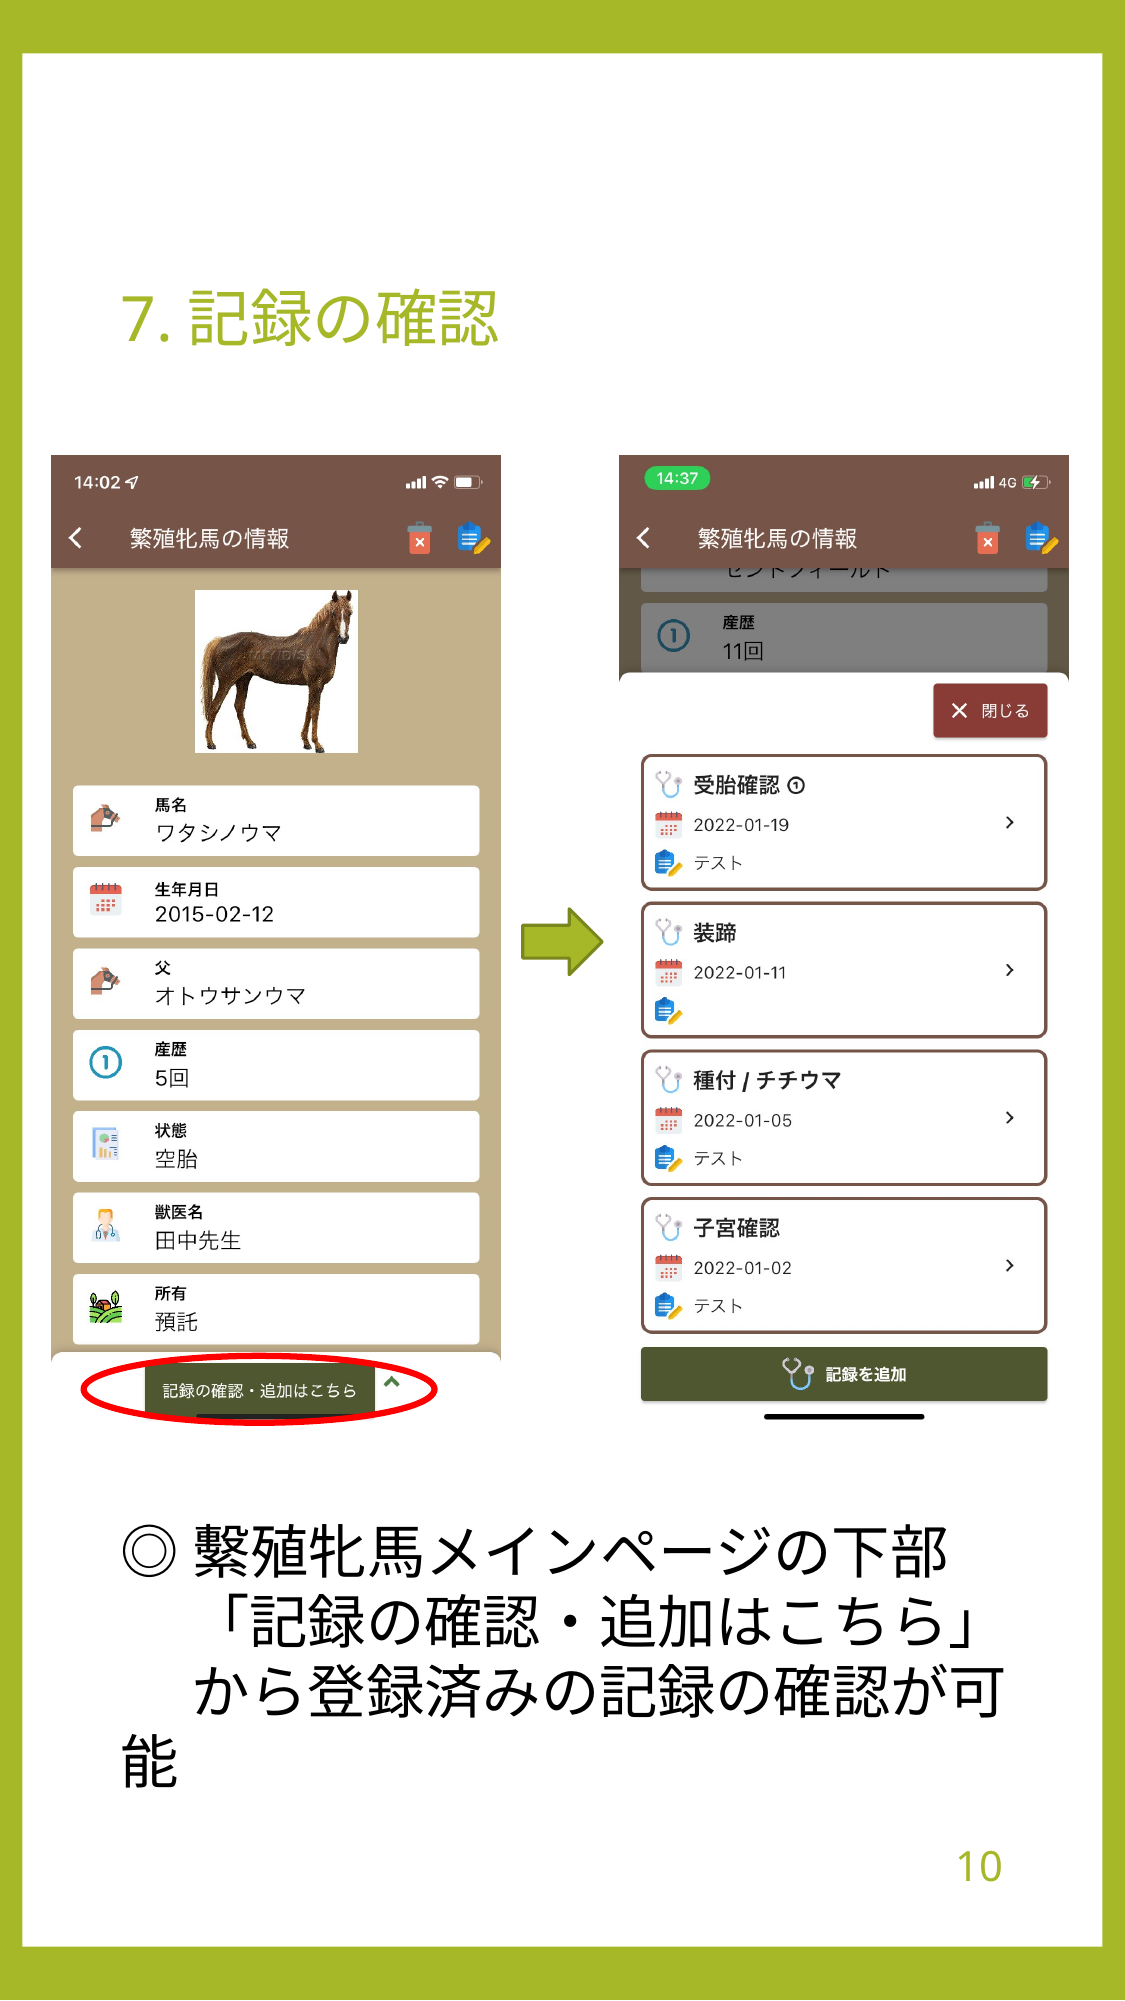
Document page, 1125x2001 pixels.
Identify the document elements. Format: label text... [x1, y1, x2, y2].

text_box ◎繫殖牝馬メインページの下部 「記録の確認・追加はこちら」 から登録済みの記録の確認が可能 [105, 1507, 1029, 1803]
picture [619, 455, 1069, 1428]
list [51, 455, 502, 1428]
slide_number 9 [860, 1815, 1019, 1922]
text_box [521, 907, 604, 977]
title 7.記録の確認 [105, 177, 1017, 466]
